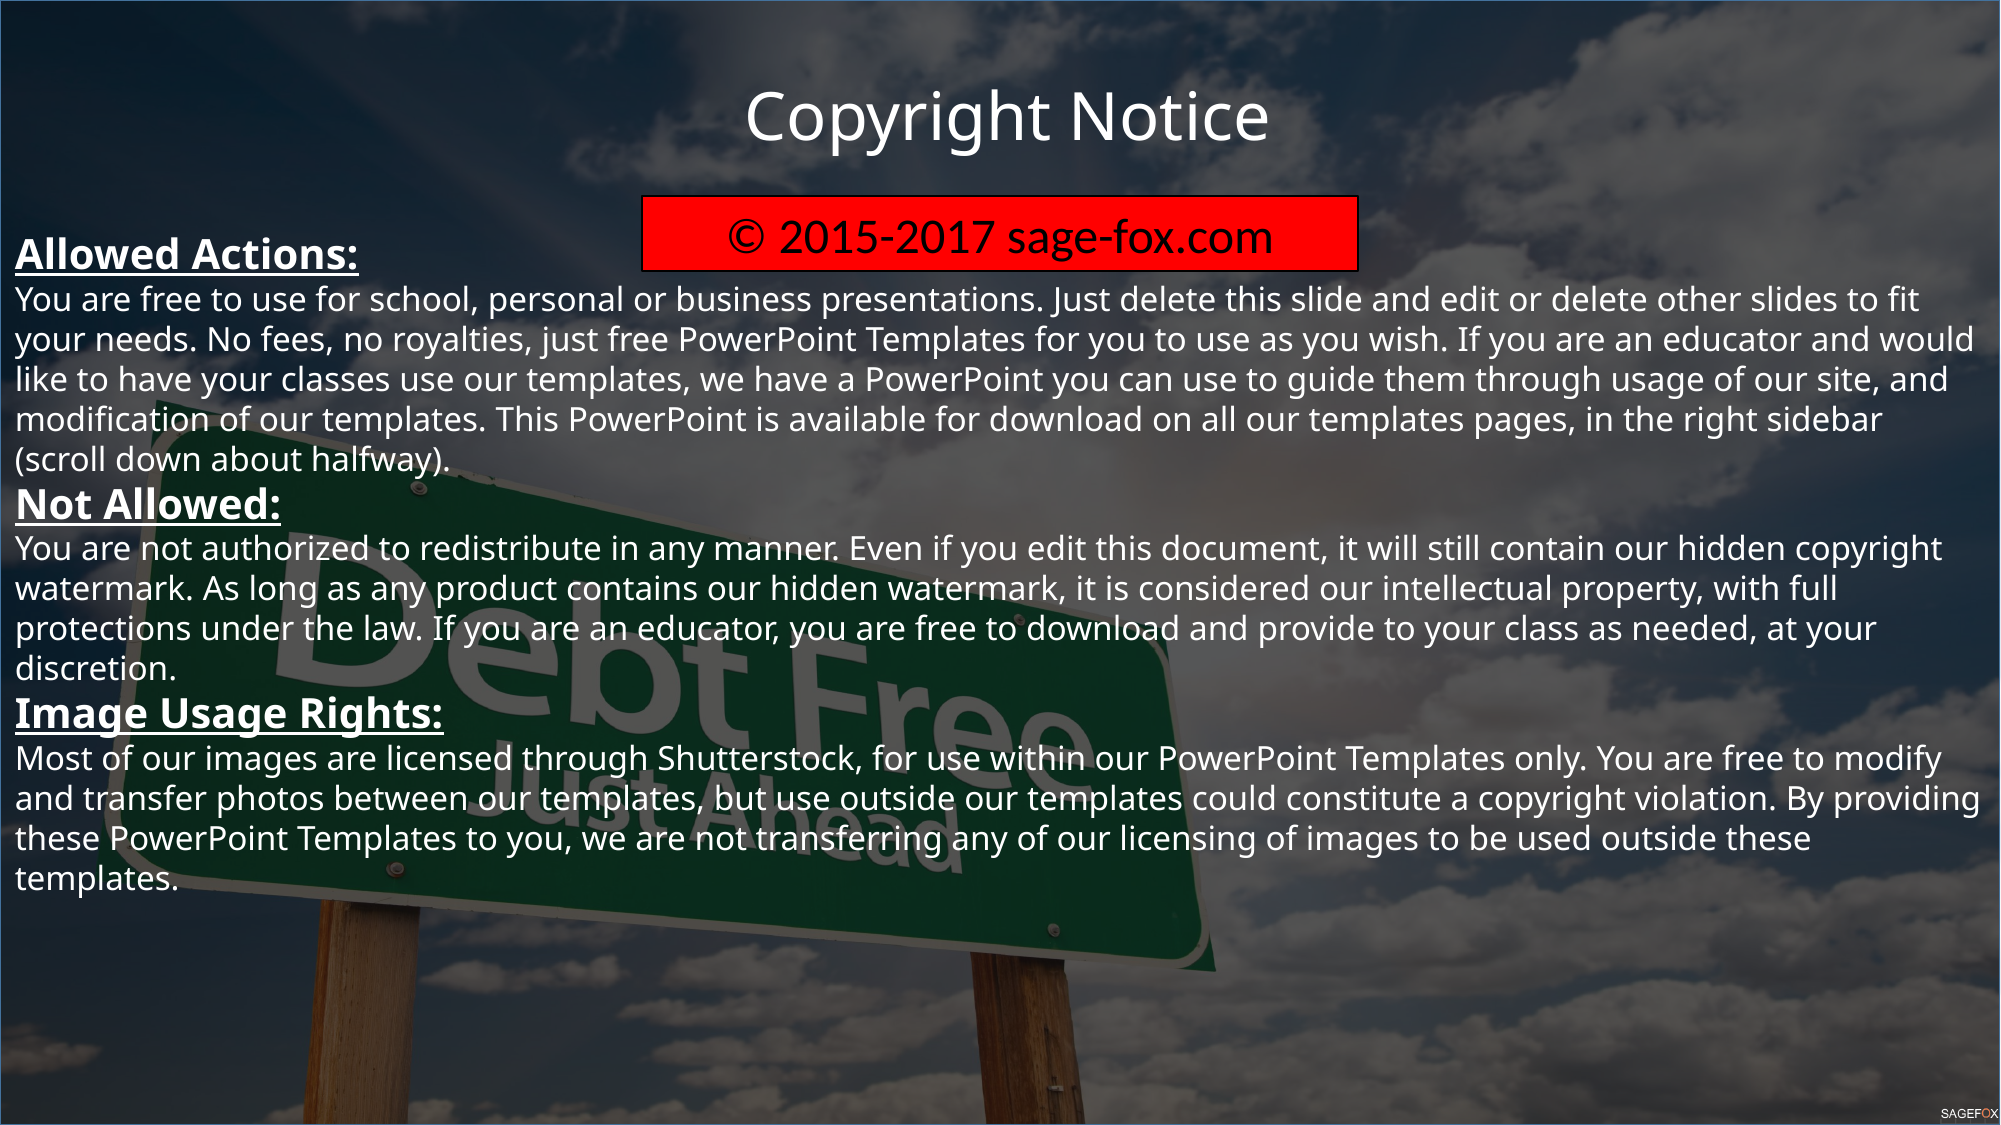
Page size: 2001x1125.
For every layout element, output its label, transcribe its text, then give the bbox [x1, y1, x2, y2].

text_box © 2015-2017 sage-fox.com [641, 196, 1358, 272]
text_box Allowed Actions: You are free to use for school, personal or business presentations. Just delete this slide and edit or delete other slides to fit your needs. No fees, no royalties, just free PowerPoint Templates for you to use as you wish. If you are an educator and would like to have your classes use our templates, we have a PowerPoint you can use to guide them through usage of our site, and modification of our templates. This PowerPoint is available for download on all our templates pages, in the right sidebar (scroll down about halfway). Not Allowed: You are not authorized to redistribute in any manner. Even if you edit this document, it will still contain our hidden copyright watermark. As long as any product contains our hidden watermark, it is considered our intellectual property, with full protections under the law. If you are an educator, you are free to download and provide to your class as needed, at your discretion. Image Usage Rights: Most of our images are licensed through Shutterstock, for use within our PowerPoint Templates only. You are free to modify and transfer photos between our templates, but use outside our templates could constitute a copyright violation. By providing these PowerPoint Templates to you, we are not transferring any of our licensing of images to be used outside these templates. [0, 0, 2000, 1125]
title Copyright Notice [493, 60, 1524, 178]
